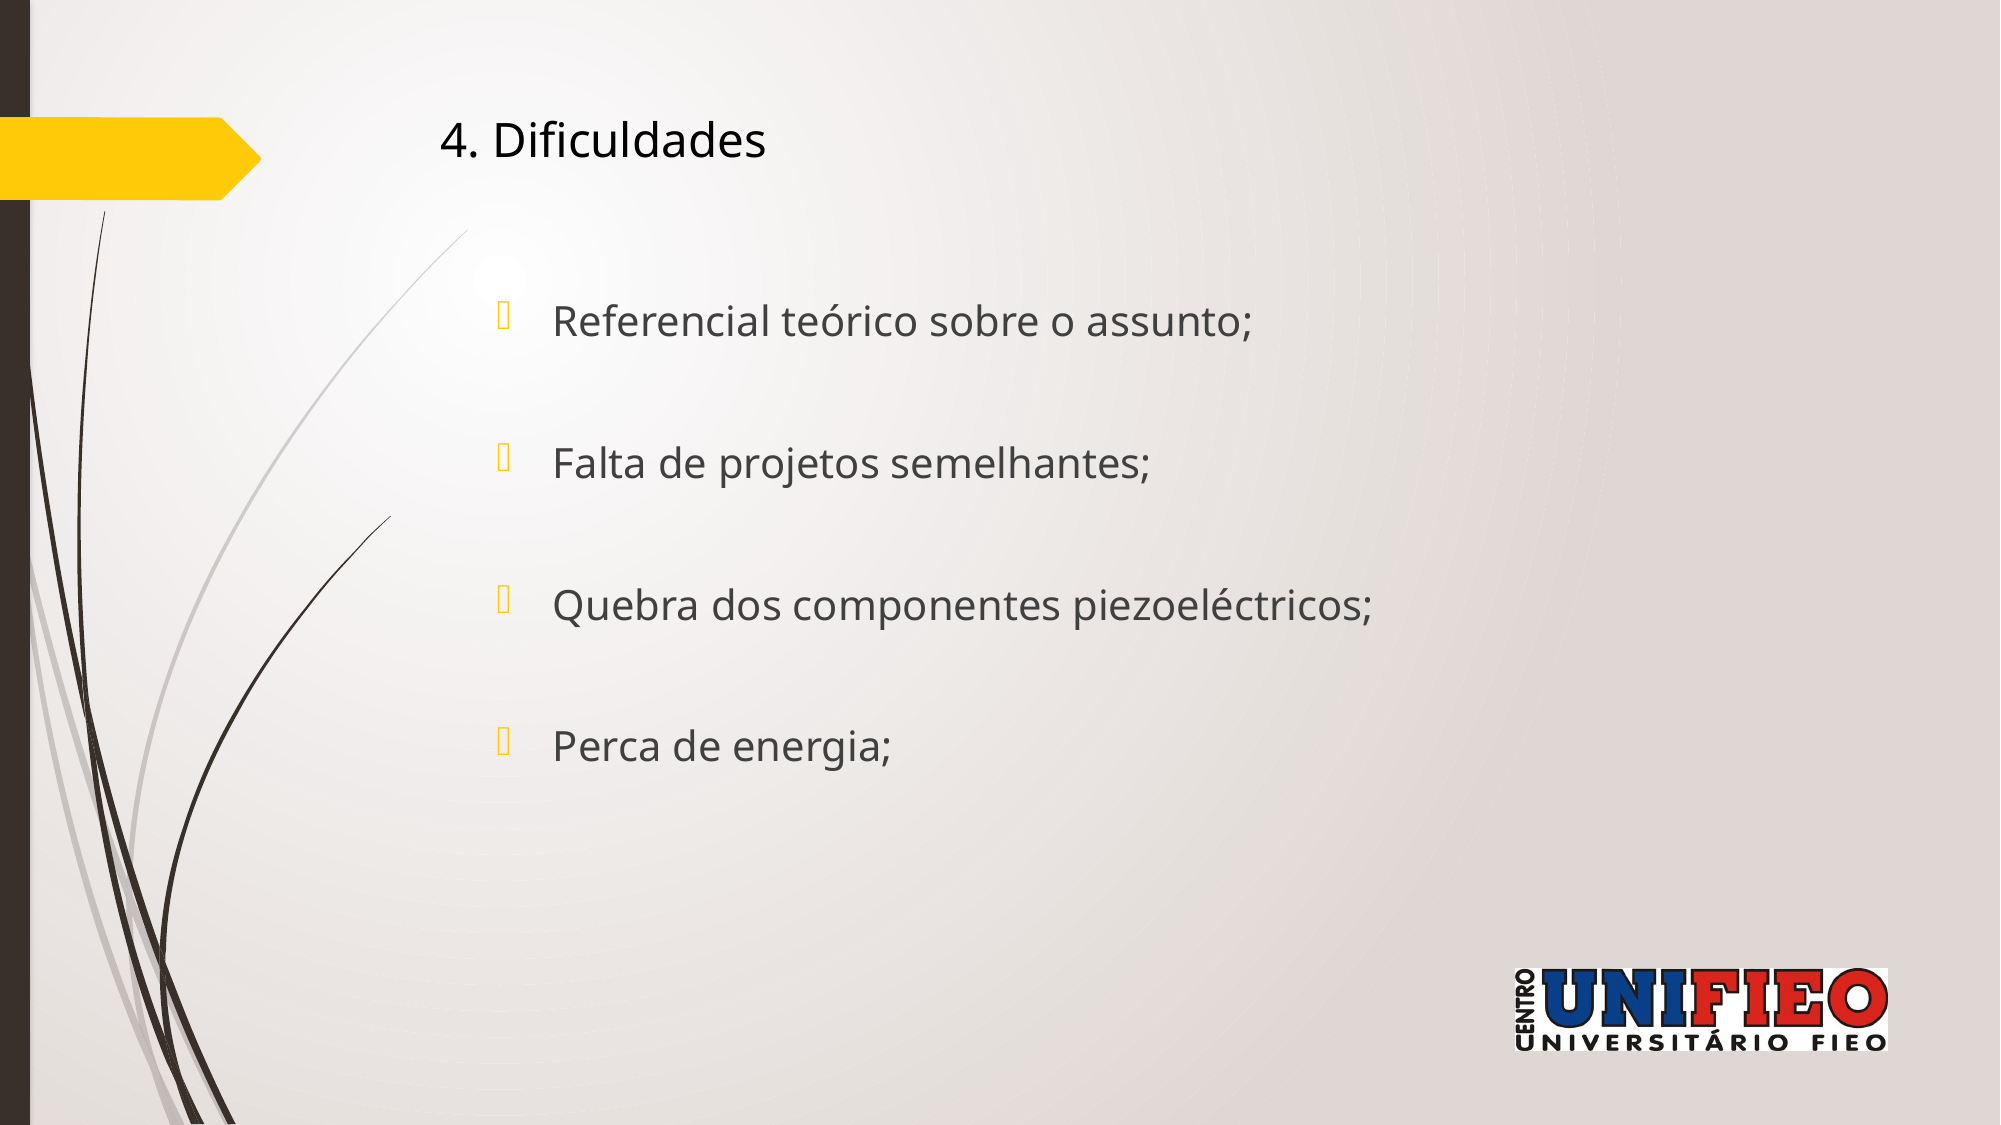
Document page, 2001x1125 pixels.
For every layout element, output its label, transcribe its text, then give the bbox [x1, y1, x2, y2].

text_box Referencial teórico sobre o assunto; Falta de projetos semelhantes; Quebra dos componentes piezoeléctricos; Perca de energia; [481, 287, 1459, 913]
title 4. Dificuldades [425, 102, 1888, 216]
picture [1514, 968, 1888, 1051]
